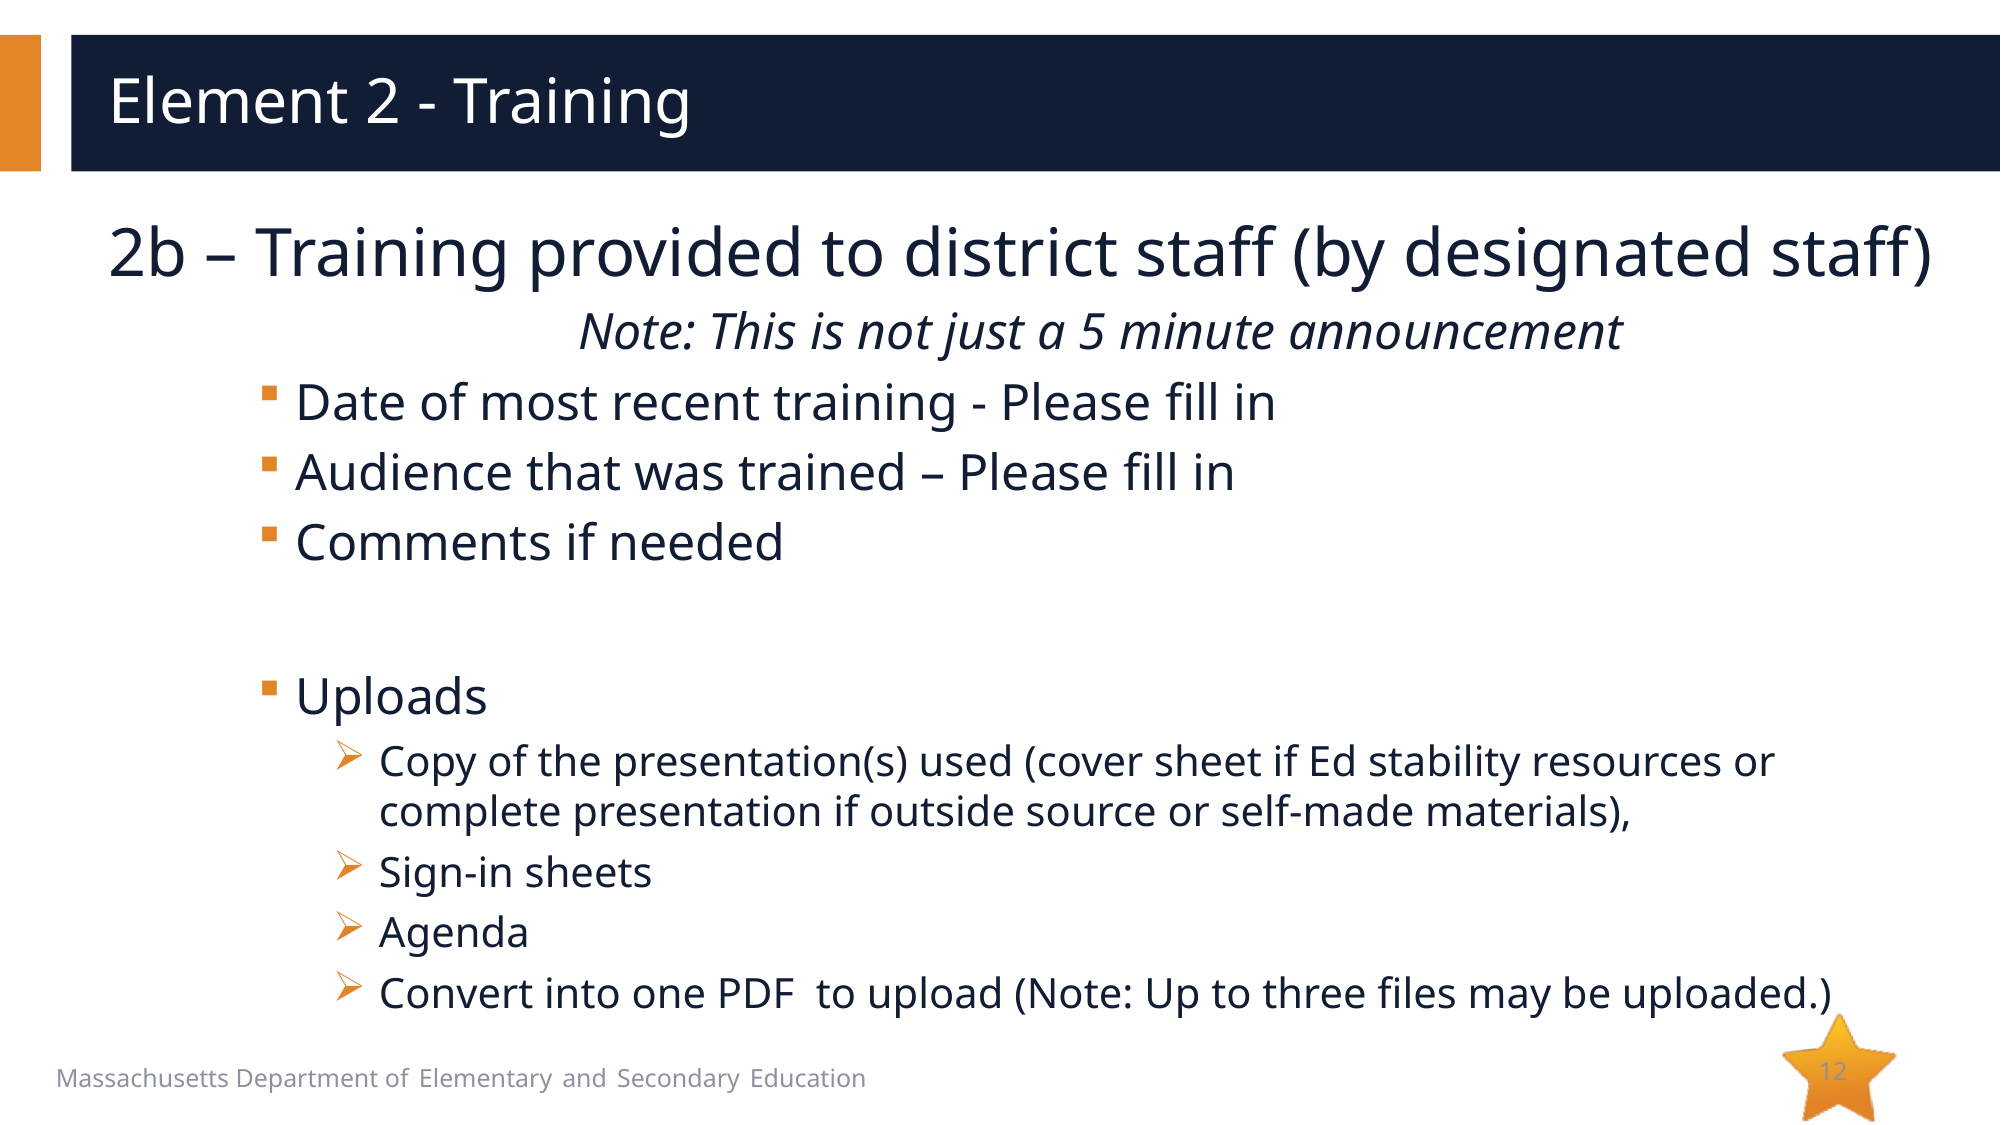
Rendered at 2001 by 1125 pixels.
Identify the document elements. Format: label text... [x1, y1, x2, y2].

picture [1775, 1031, 1909, 1125]
slide_number 12 [1412, 1042, 1863, 1103]
list 2b – Training provided to district staff (by designated staff) Note: This is not just a 5 minute announcement Date of most recent training - Please fill in Audience that was trained – Please fill in Comments if needed Uploads Copy of the presentation(s) used (cover sheet if Ed stability resources or complete presentation if outside source or self-made materials), Sign-in sheets Agenda Convert into one PDF to upload (Note: Up to three files may be uploaded.) [93, 201, 1959, 1031]
title Element 2 - Training [93, 47, 1959, 159]
